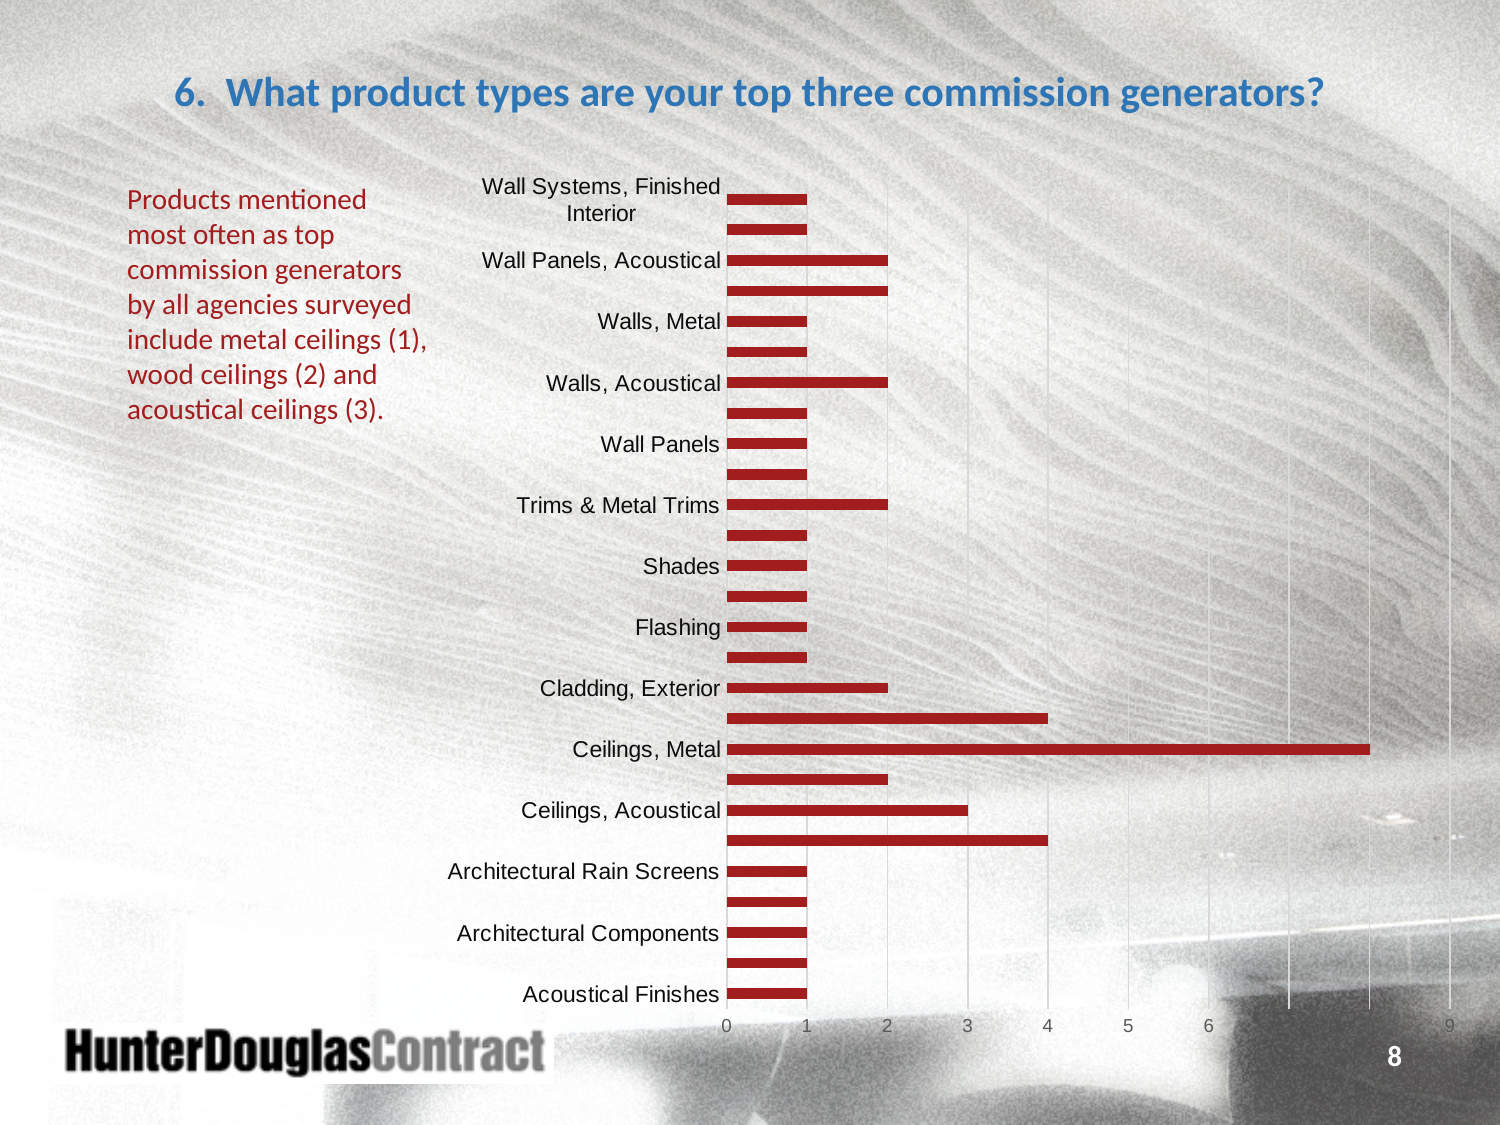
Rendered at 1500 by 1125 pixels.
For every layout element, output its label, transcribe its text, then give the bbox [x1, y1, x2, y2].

slide_number 8 [1079, 1055, 1417, 1085]
picture [0, 0, 1500, 1125]
text_box 6. What product types are your top three commission generators? [116, 57, 1384, 123]
text_box Products mentioned most often as top commission generators by all agencies surveyed include metal ceilings (1), wood ceilings (2) and acoustical ceilings (3). [112, 173, 426, 433]
chart [426, 154, 1477, 1055]
